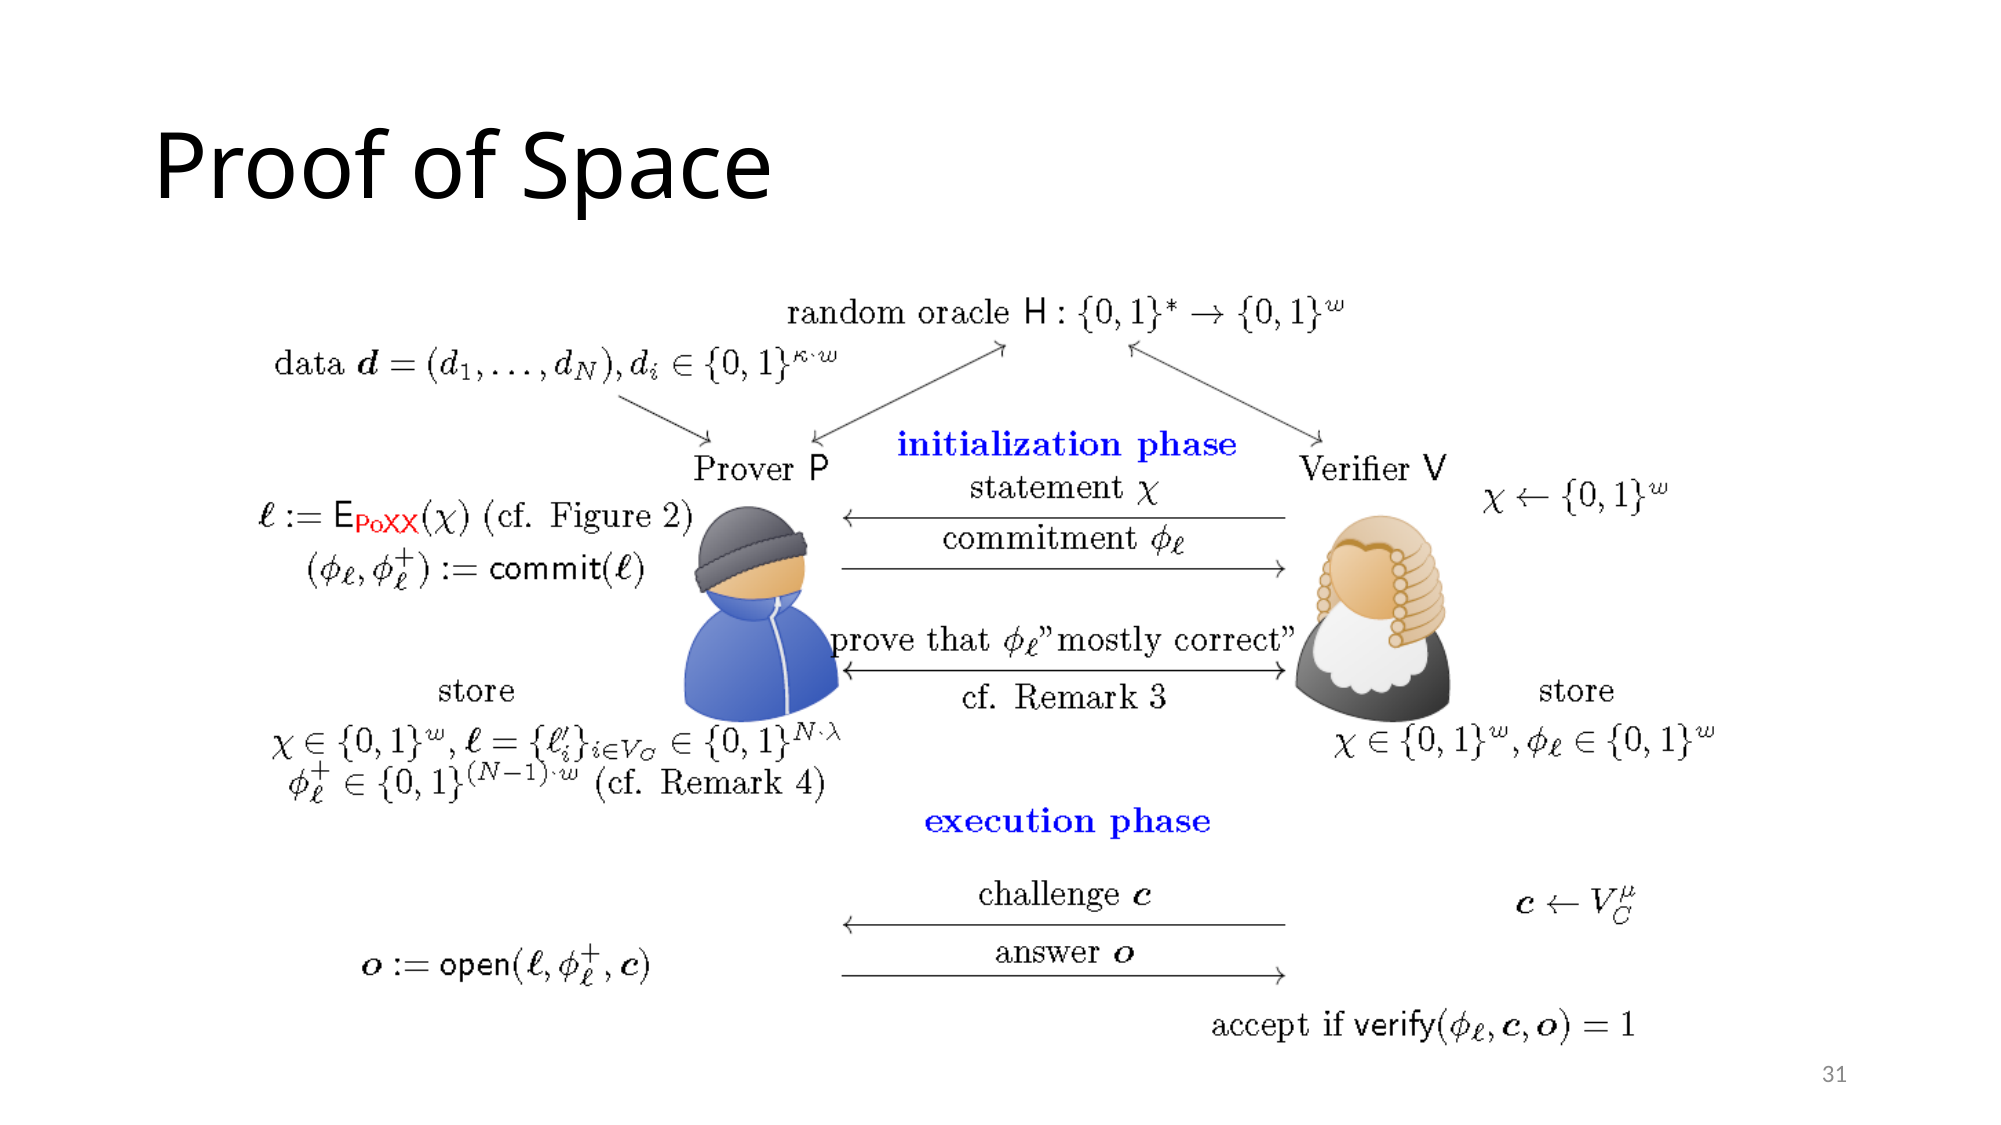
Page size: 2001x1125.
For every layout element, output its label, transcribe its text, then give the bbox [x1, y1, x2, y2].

picture [214, 248, 1785, 1065]
slide_number 31 [1412, 1042, 1863, 1103]
title Proof of Space [137, 59, 1863, 278]
